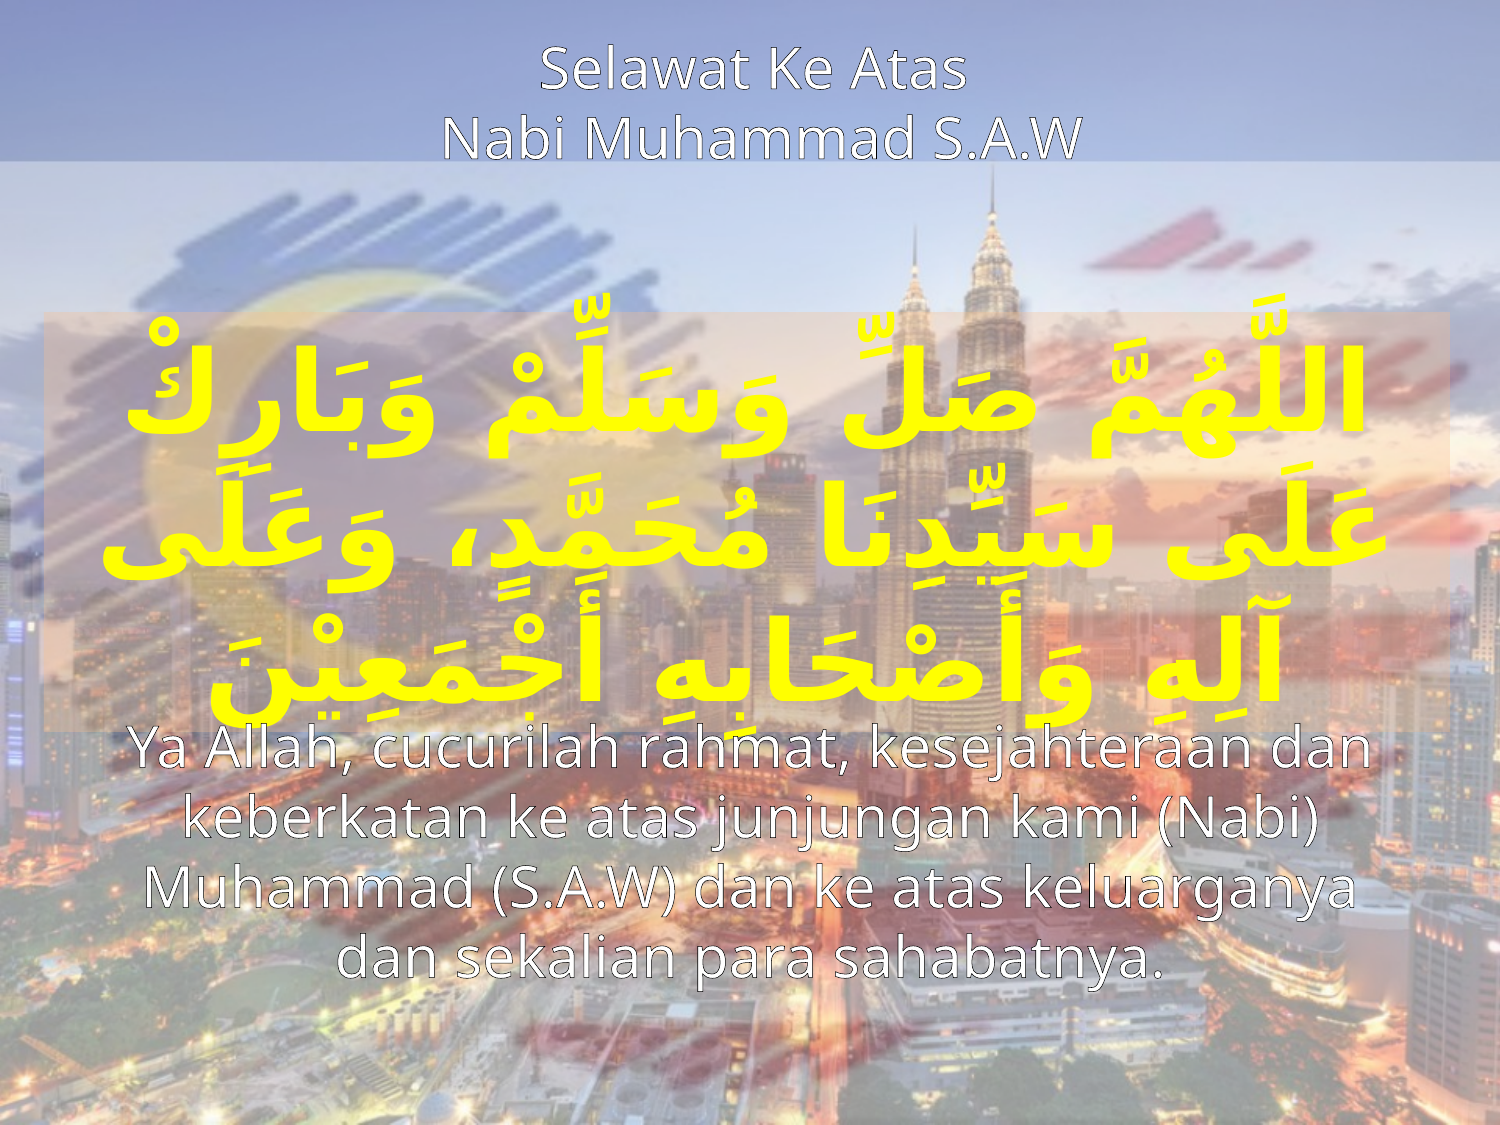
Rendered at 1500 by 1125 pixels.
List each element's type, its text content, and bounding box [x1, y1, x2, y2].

text_box Selawat Ke Atas Nabi Muhammad S.A.W [87, 23, 1436, 178]
text_box Ya Allah, cucurilah rahmat, kesejahteraan dan keberkatan ke atas junjungan kami (Nabi) Muhammad (S.A.W) dan ke atas keluarganya dan sekalian para sahabatnya. [70, 702, 1430, 997]
text_box اللَّهُمَّ صَلِّ وَسَلِّمْ وَبَارِكْ عَلَى سَيِّدِنَا مُحَمَّدٍ، وَعَلَى آلِهِ وَأَصْحَابِهِ أَجْمَعِيْنَ [43, 312, 1450, 732]
